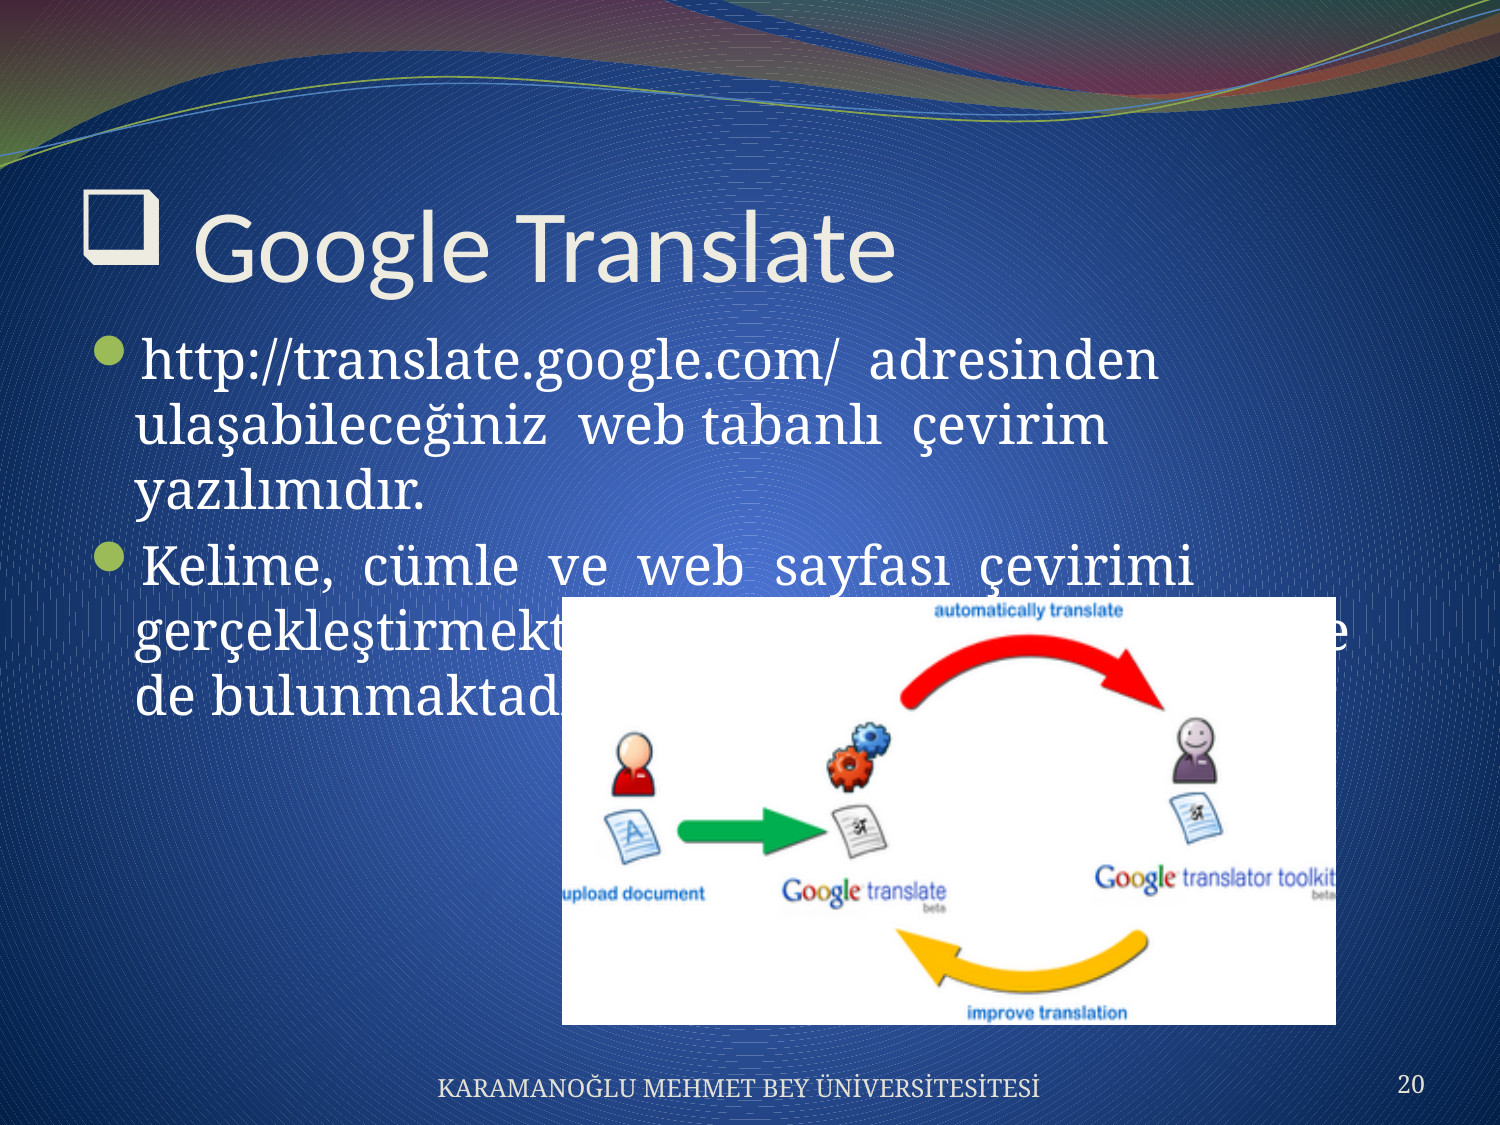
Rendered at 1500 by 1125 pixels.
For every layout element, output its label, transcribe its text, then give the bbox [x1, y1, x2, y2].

picture [562, 597, 1337, 1025]
slide_number 20 [1299, 1042, 1425, 1103]
list http://translate.google.com/ adresinden ulaşabileceğiniz web tabanlı çevirim yazılımıdır. Kelime, cümle ve web sayfası çevirimi gerçekleştirmektedir. Yeni sürümünde Türkçe de bulunmaktadır. [75, 317, 1425, 1038]
title Google Translate [75, 115, 1425, 303]
footer KARAMANOĞLU MEHMET BEY ÜNİVERSİTESİTESİ [437, 1042, 1090, 1103]
